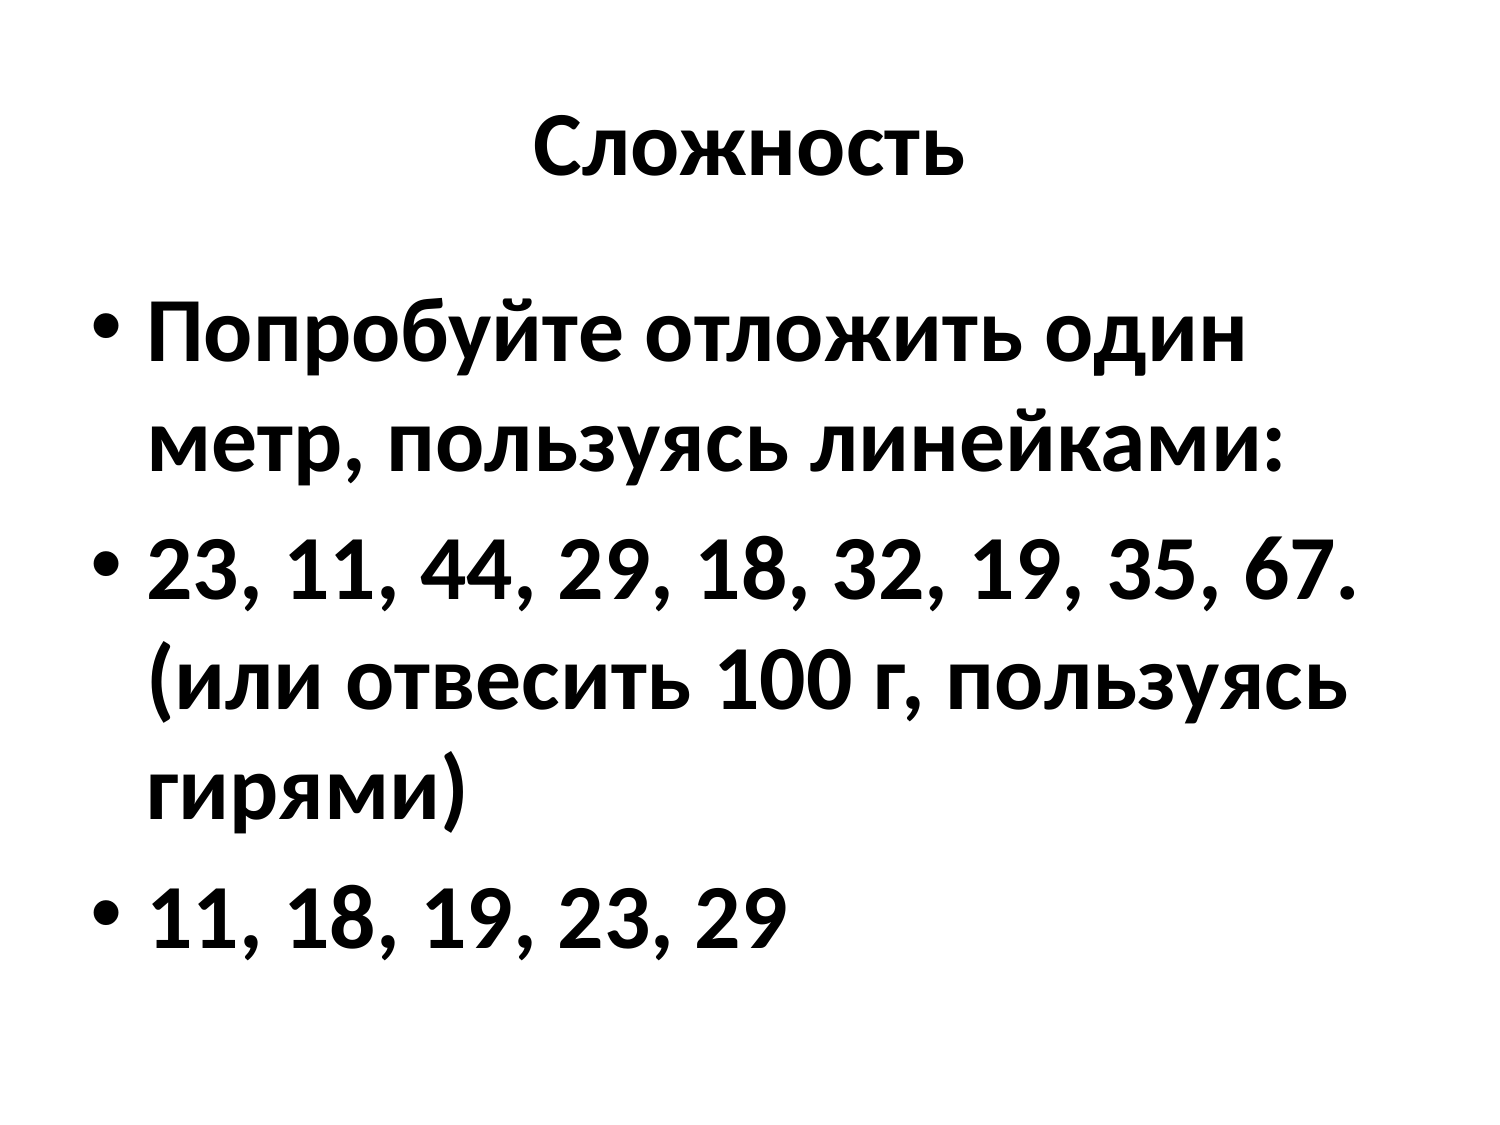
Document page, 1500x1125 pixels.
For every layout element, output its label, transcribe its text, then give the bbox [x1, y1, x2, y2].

title Сложность [75, 45, 1425, 233]
list Попробуйте отложить один метр, пользуясь линейками: 23, 11, 44, 29, 18, 32, 19, 35, 67. (или отвесить 100 г, пользуясь гирями) 11, 18, 19, 23, 29 [75, 262, 1425, 1005]
